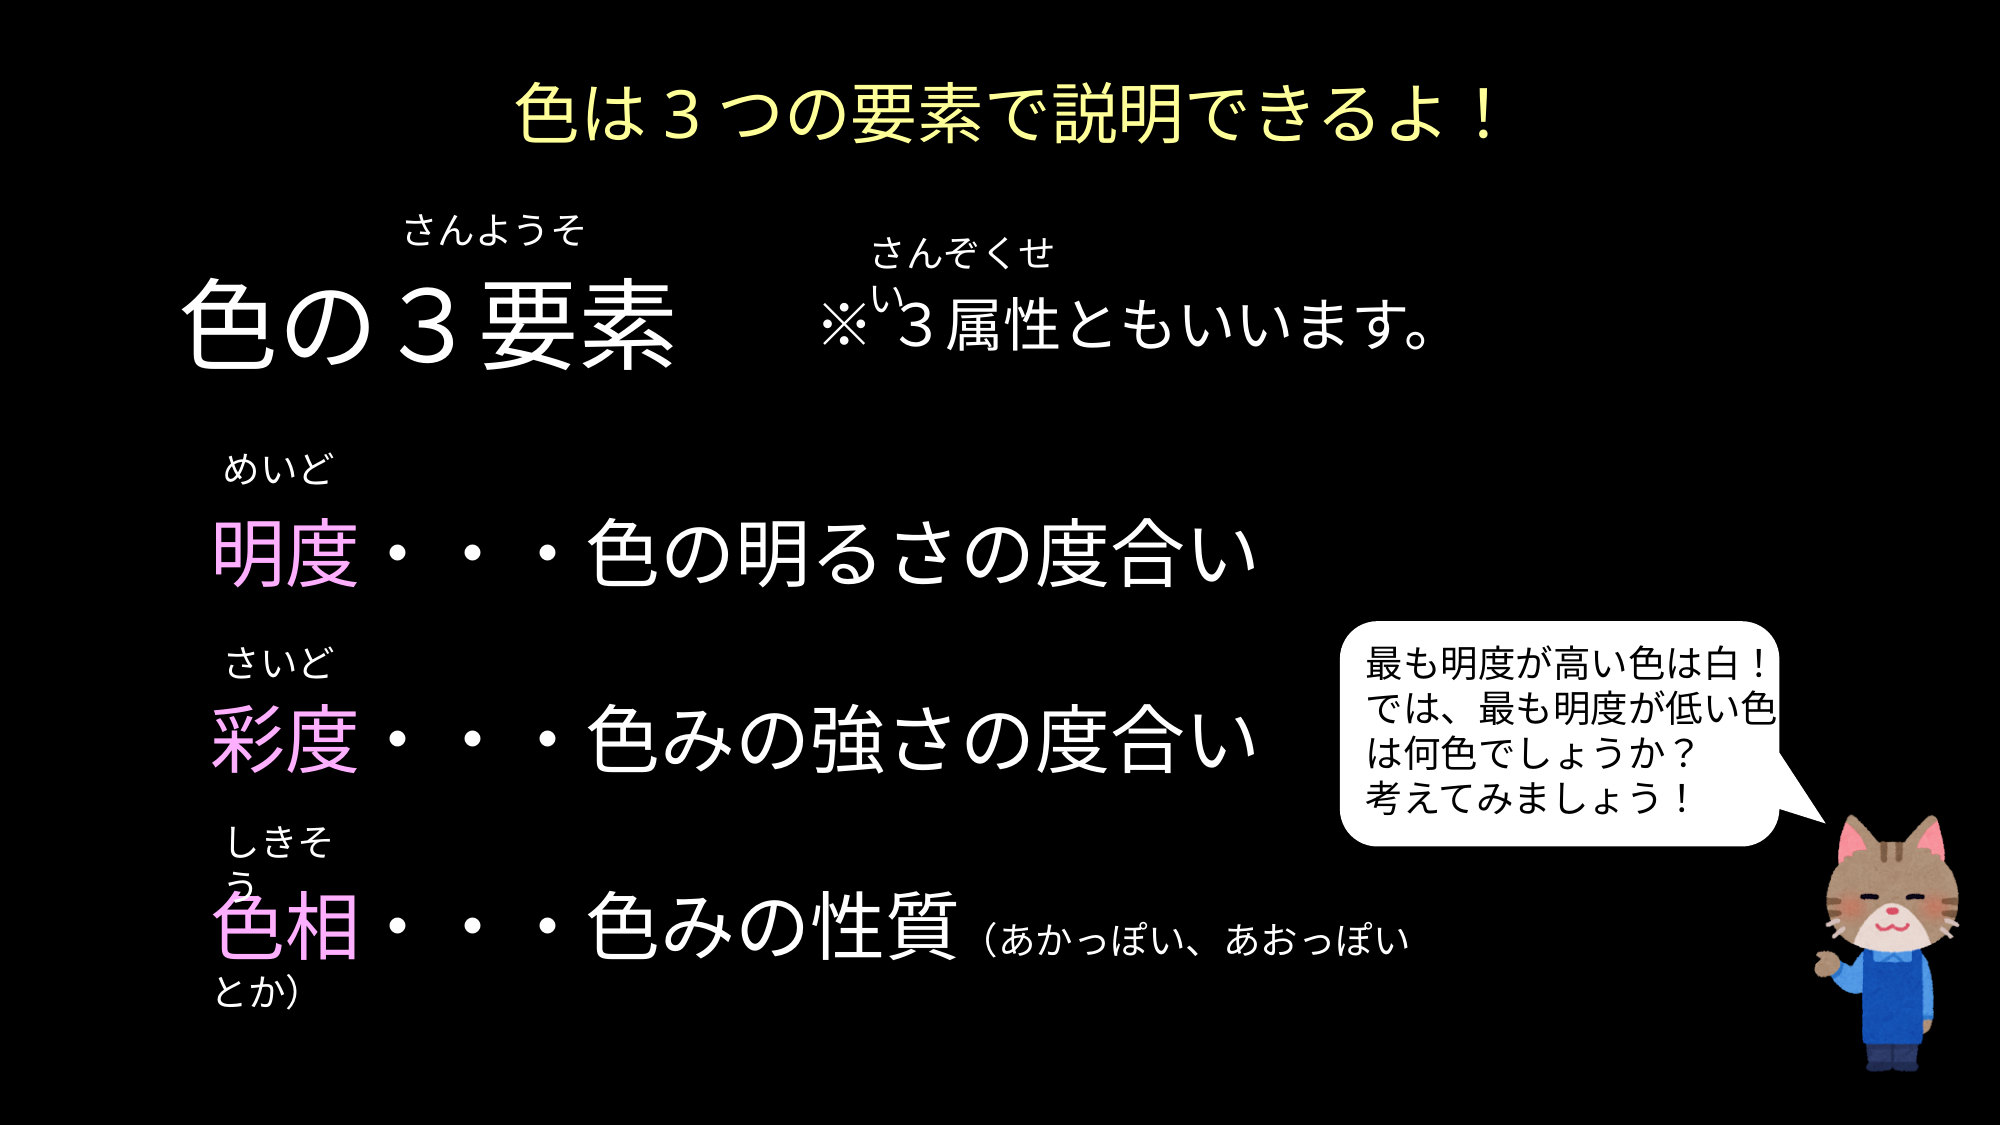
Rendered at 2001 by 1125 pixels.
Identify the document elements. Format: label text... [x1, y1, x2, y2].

text_box さいど [207, 633, 363, 693]
text_box 彩度・・・色みの強さの度合い [195, 685, 1339, 791]
text_box さんようそ [385, 199, 667, 255]
text_box さんぞくせい [853, 222, 1087, 328]
text_box しきそう [207, 811, 363, 916]
text_box 最も明度が高い色は白！ では、最も明度が低い色 は何色でしょうか？ 考えてみましょう！ [1339, 621, 1813, 847]
text_box 明度・・・色の明るさの度合い [195, 499, 1405, 605]
picture [1792, 805, 1983, 1078]
text_box 色は3つの要素で説明できるよ！ [488, 64, 1542, 160]
text_box 色の３要素 [143, 255, 713, 390]
text_box ※３属性ともいいます。 [800, 280, 1441, 366]
text_box 色相・・・色みの性質（あかっぽい、あおっぽい とか） [195, 871, 1469, 1022]
text_box めいど [207, 438, 363, 499]
